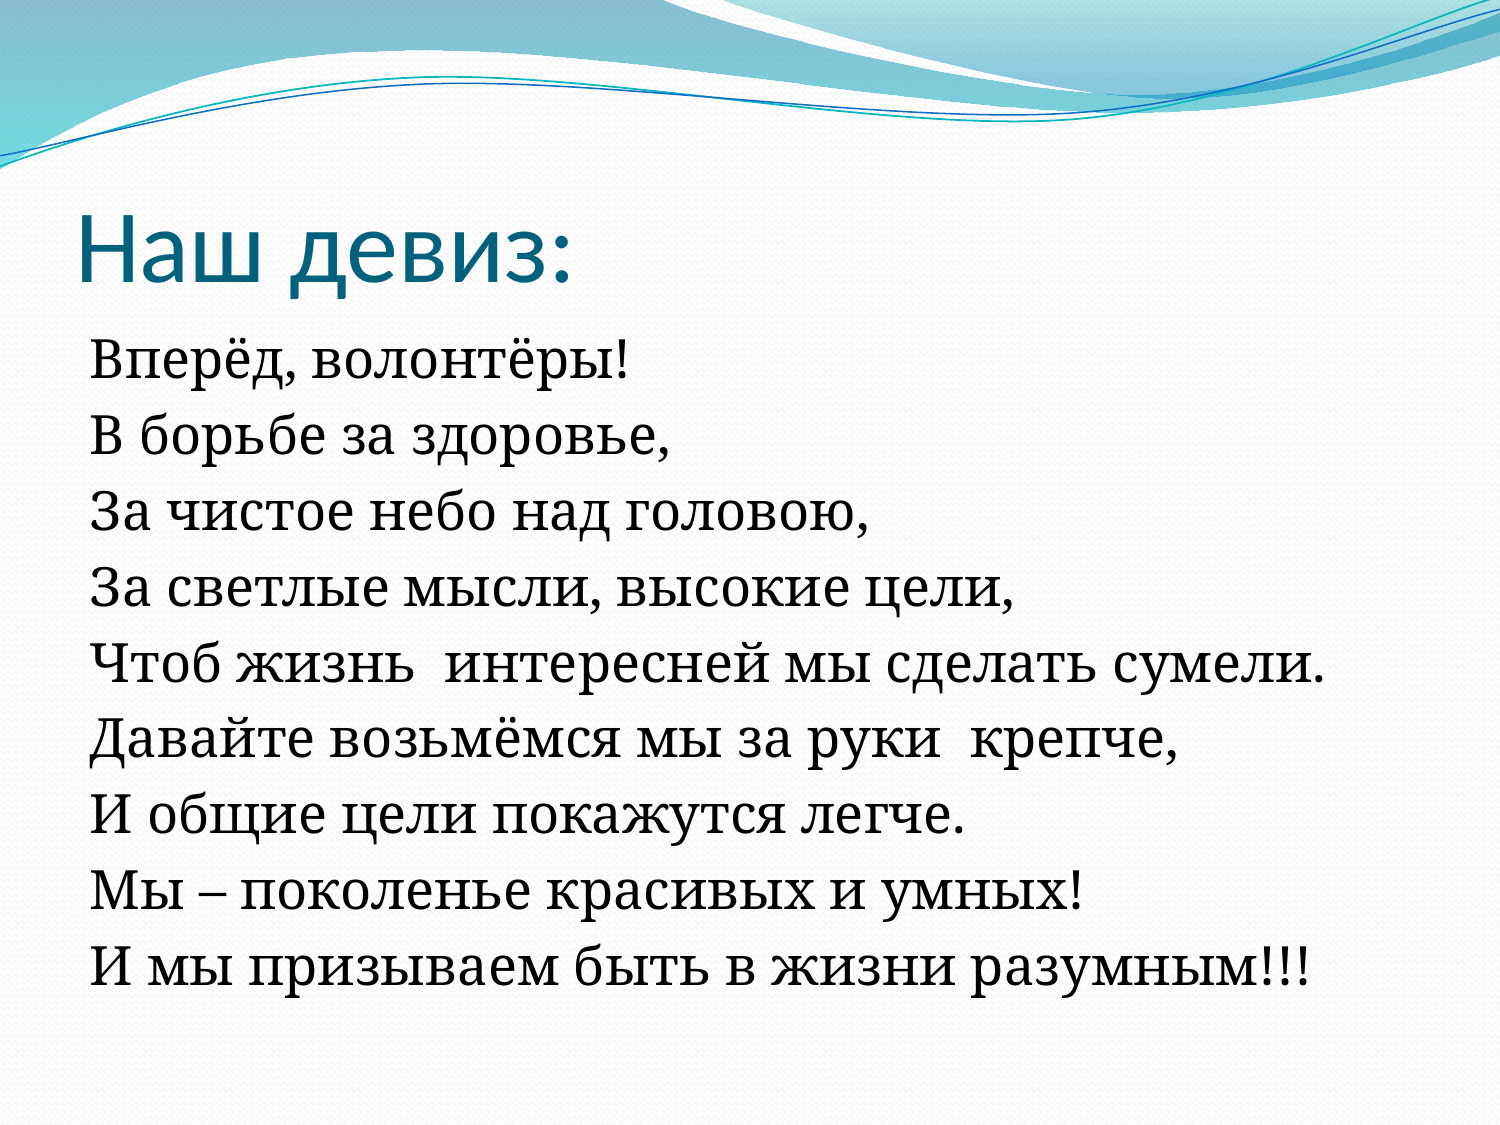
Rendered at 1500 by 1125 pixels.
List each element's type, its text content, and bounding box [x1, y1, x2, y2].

list Вперёд, волонтёры! В борьбе за здоровье, За чистое небо над головою, За светлые мысли, высокие цели, Чтоб жизнь интересней мы сделать сумели. Давайте возьмёмся мы за руки крепче, И общие цели покажутся легче. Мы – поколенье красивых и умных! И мы призываем быть в жизни разумным!!! [75, 317, 1425, 1038]
title Наш девиз: [75, 115, 1425, 303]
